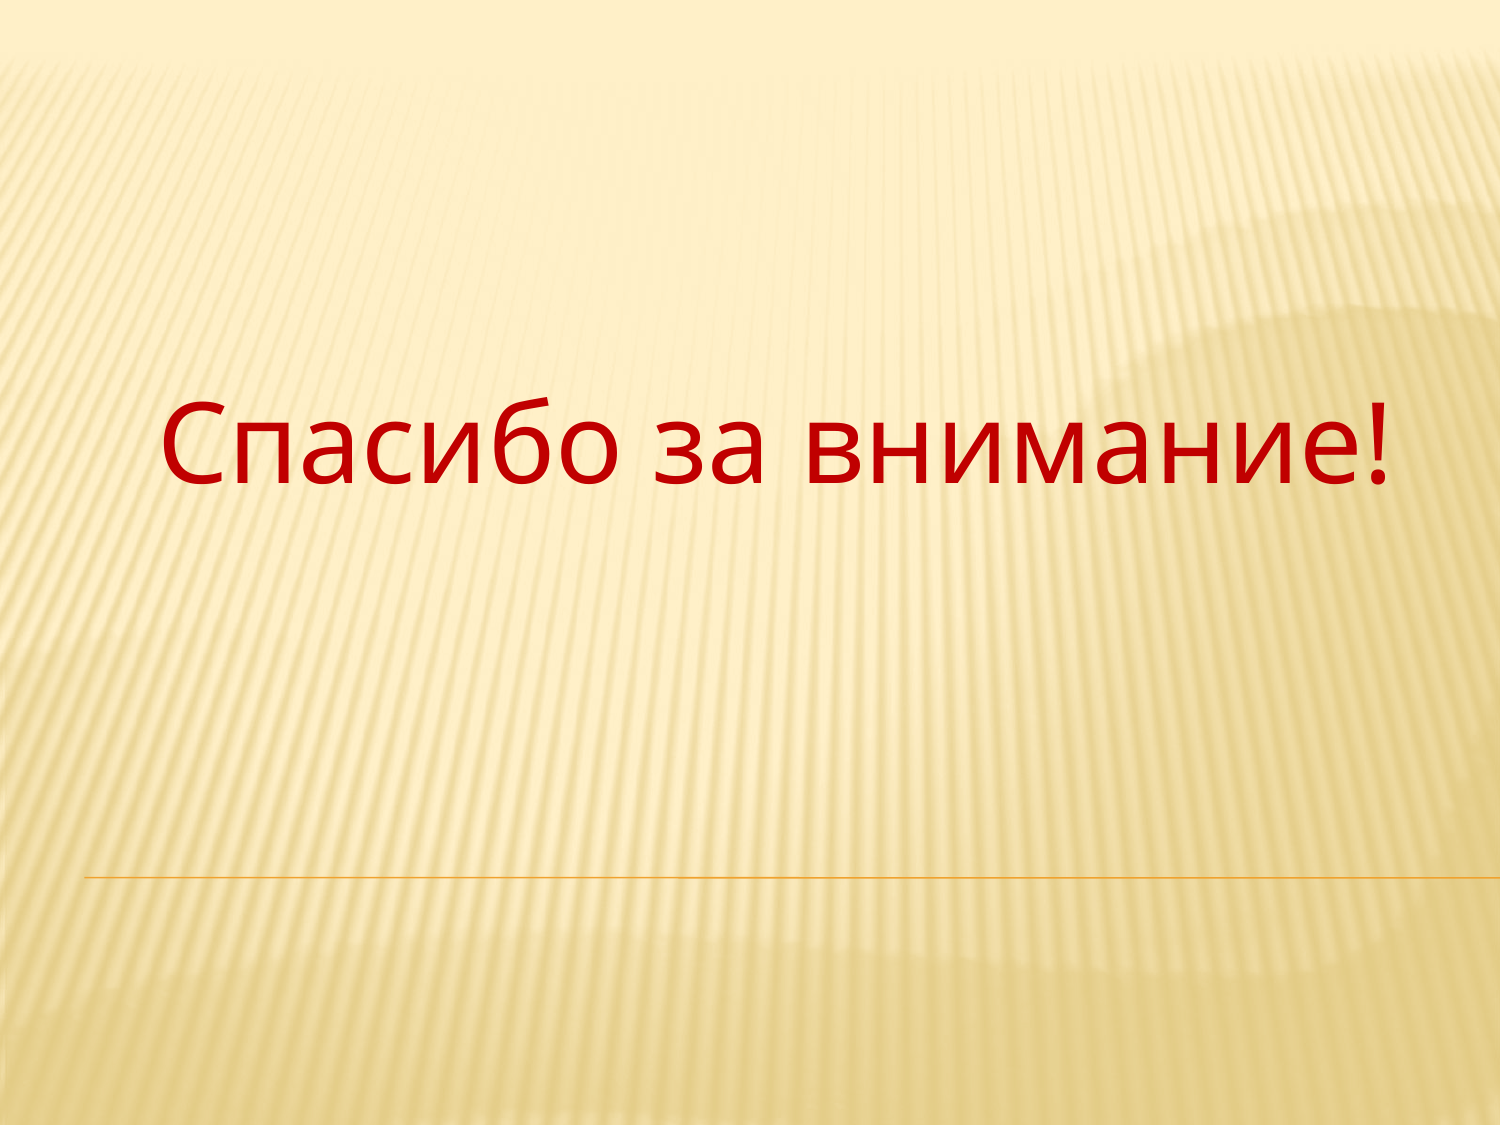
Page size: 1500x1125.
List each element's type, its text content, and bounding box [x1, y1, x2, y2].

subtitle Спасибо за внимание! [82, 363, 1470, 514]
